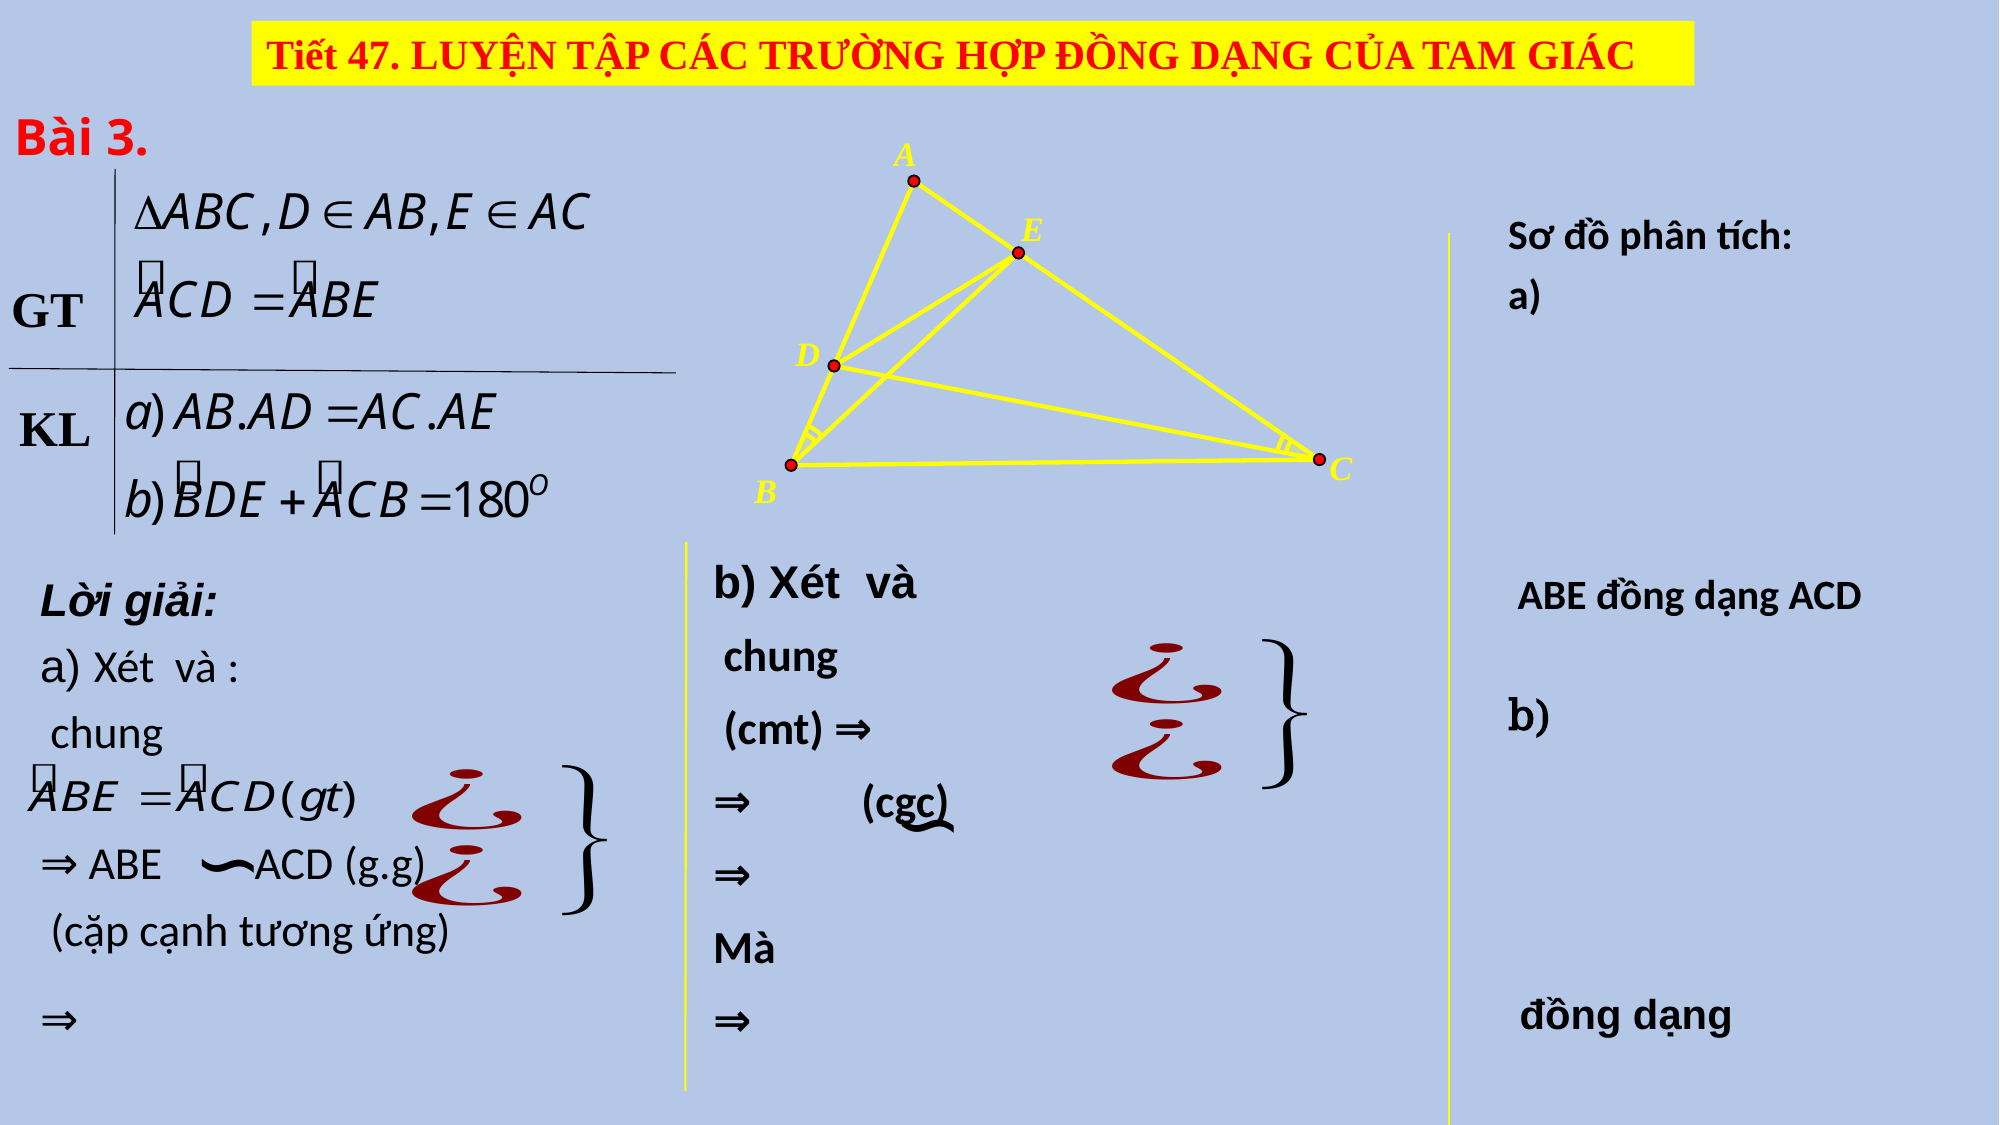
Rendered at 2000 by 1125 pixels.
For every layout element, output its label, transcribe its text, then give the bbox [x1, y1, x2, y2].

text_box Tiết 47. LUYỆN TẬP CÁC TRƯỜNG HỢP ĐỒNG DẠNG CỦA TAM GIÁC [251, 20, 1695, 86]
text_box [898, 802, 974, 858]
text_box Bài 3. [0, 86, 177, 168]
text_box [22, 759, 362, 826]
picture [739, 121, 1371, 527]
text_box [198, 842, 274, 897]
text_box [0, 168, 676, 536]
